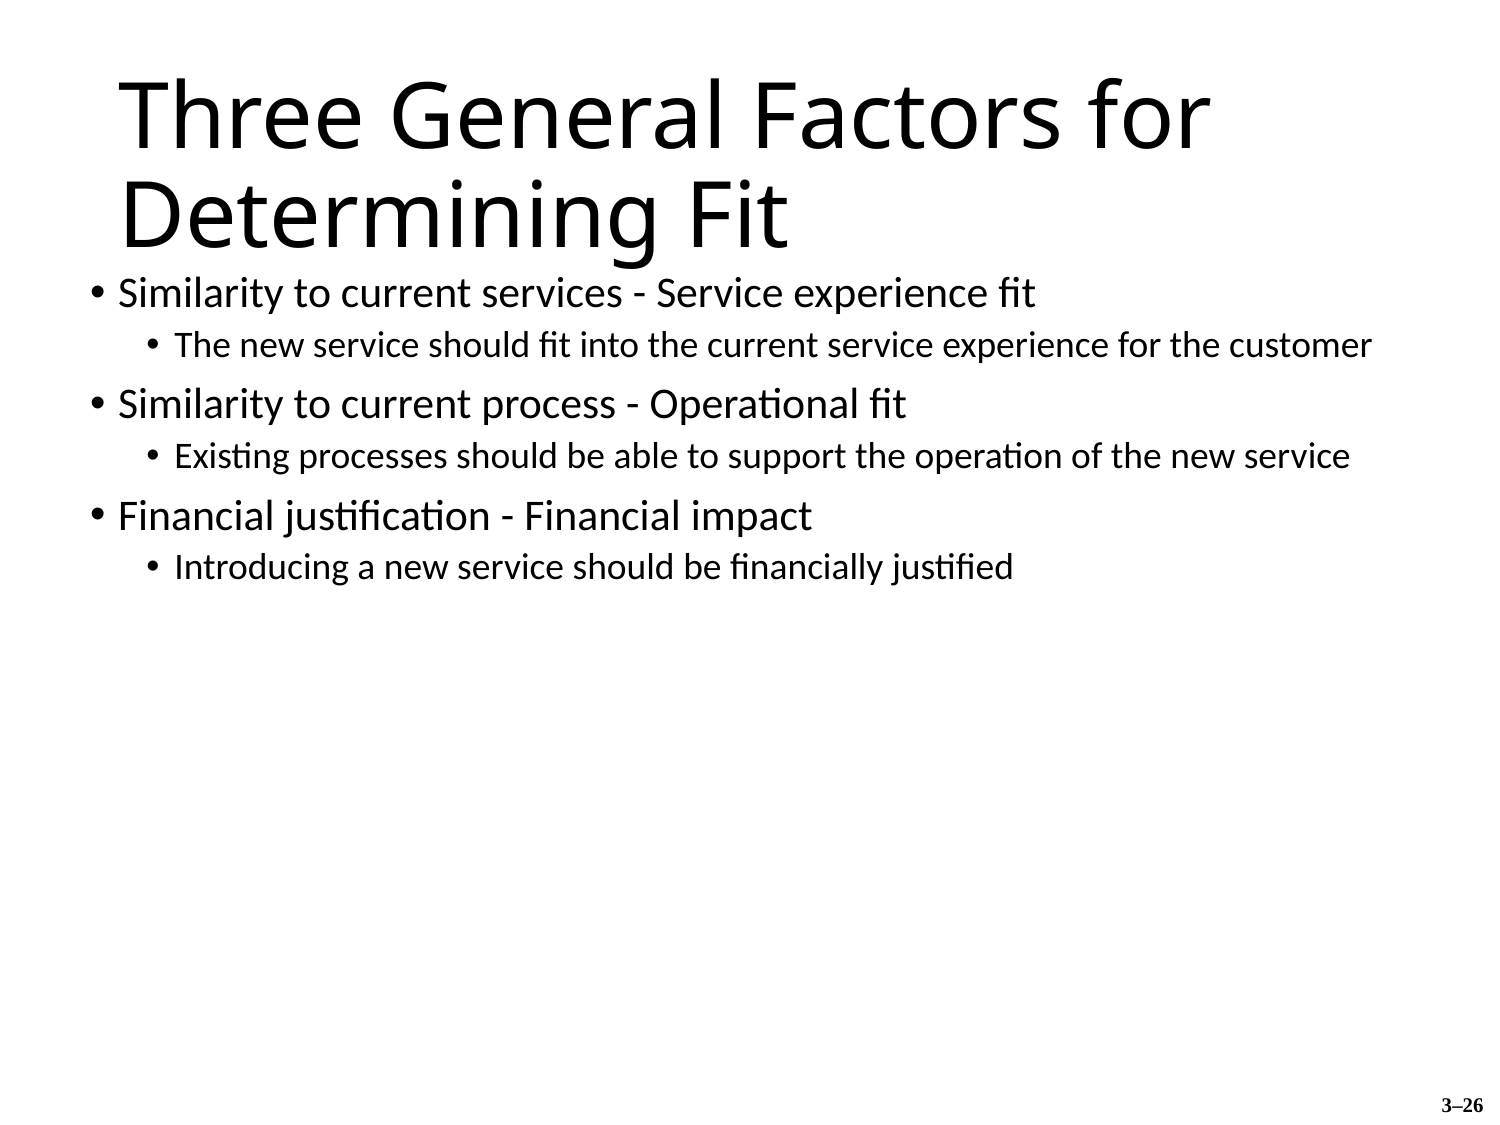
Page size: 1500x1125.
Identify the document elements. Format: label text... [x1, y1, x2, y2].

list Similarity to current services - Service experience fit The new service should fit into the current service experience for the customer Similarity to current process - Operational fit Existing processes should be able to support the operation of the new service Financial justification - Financial impact Introducing a new service should be financially justified [75, 262, 1425, 1075]
title Three General Factors for Determining Fit [103, 59, 1397, 262]
